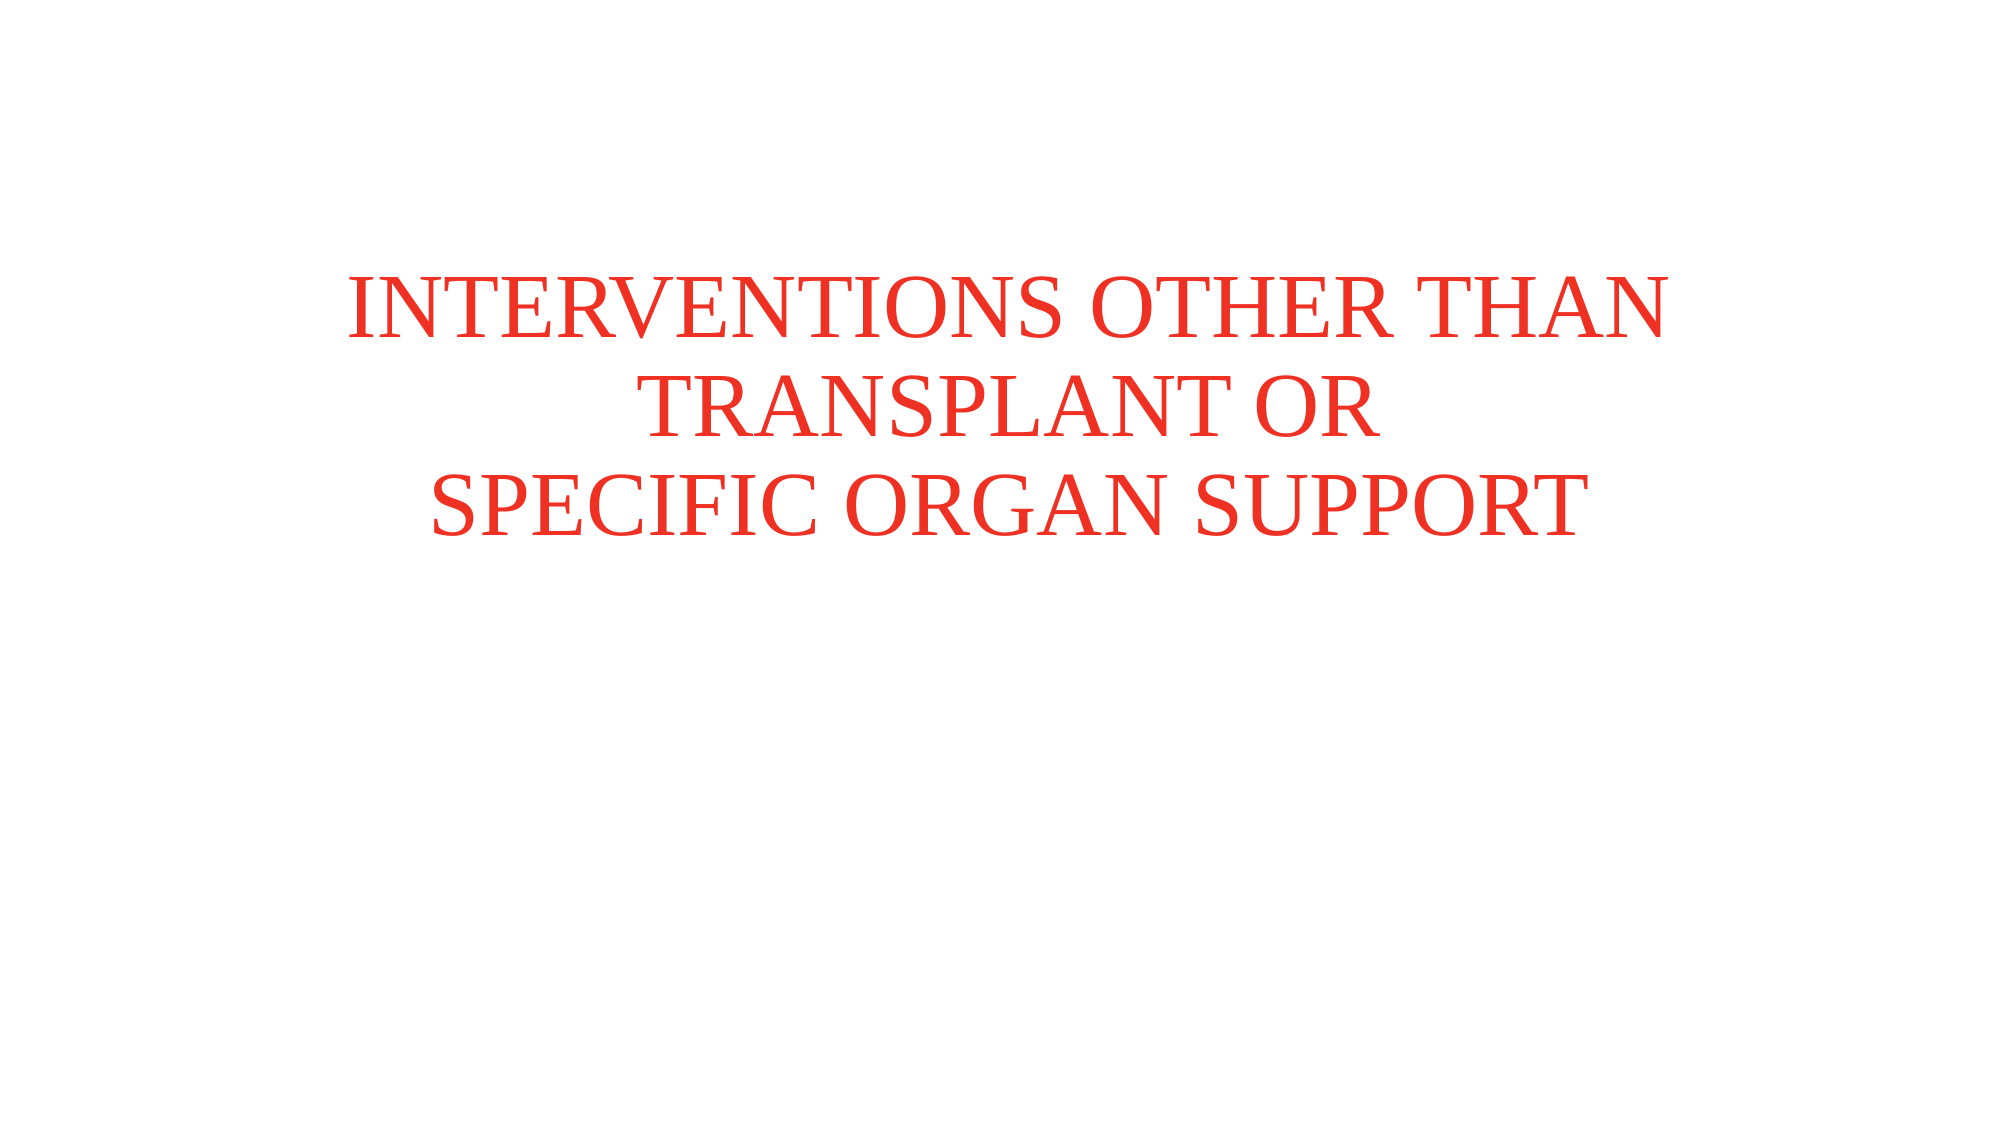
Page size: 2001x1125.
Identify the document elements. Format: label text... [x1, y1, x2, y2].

title INTERVENTIONS OTHER THAN TRANSPLANT OR SPECIFIC ORGAN SUPPORT [176, 456, 1843, 563]
